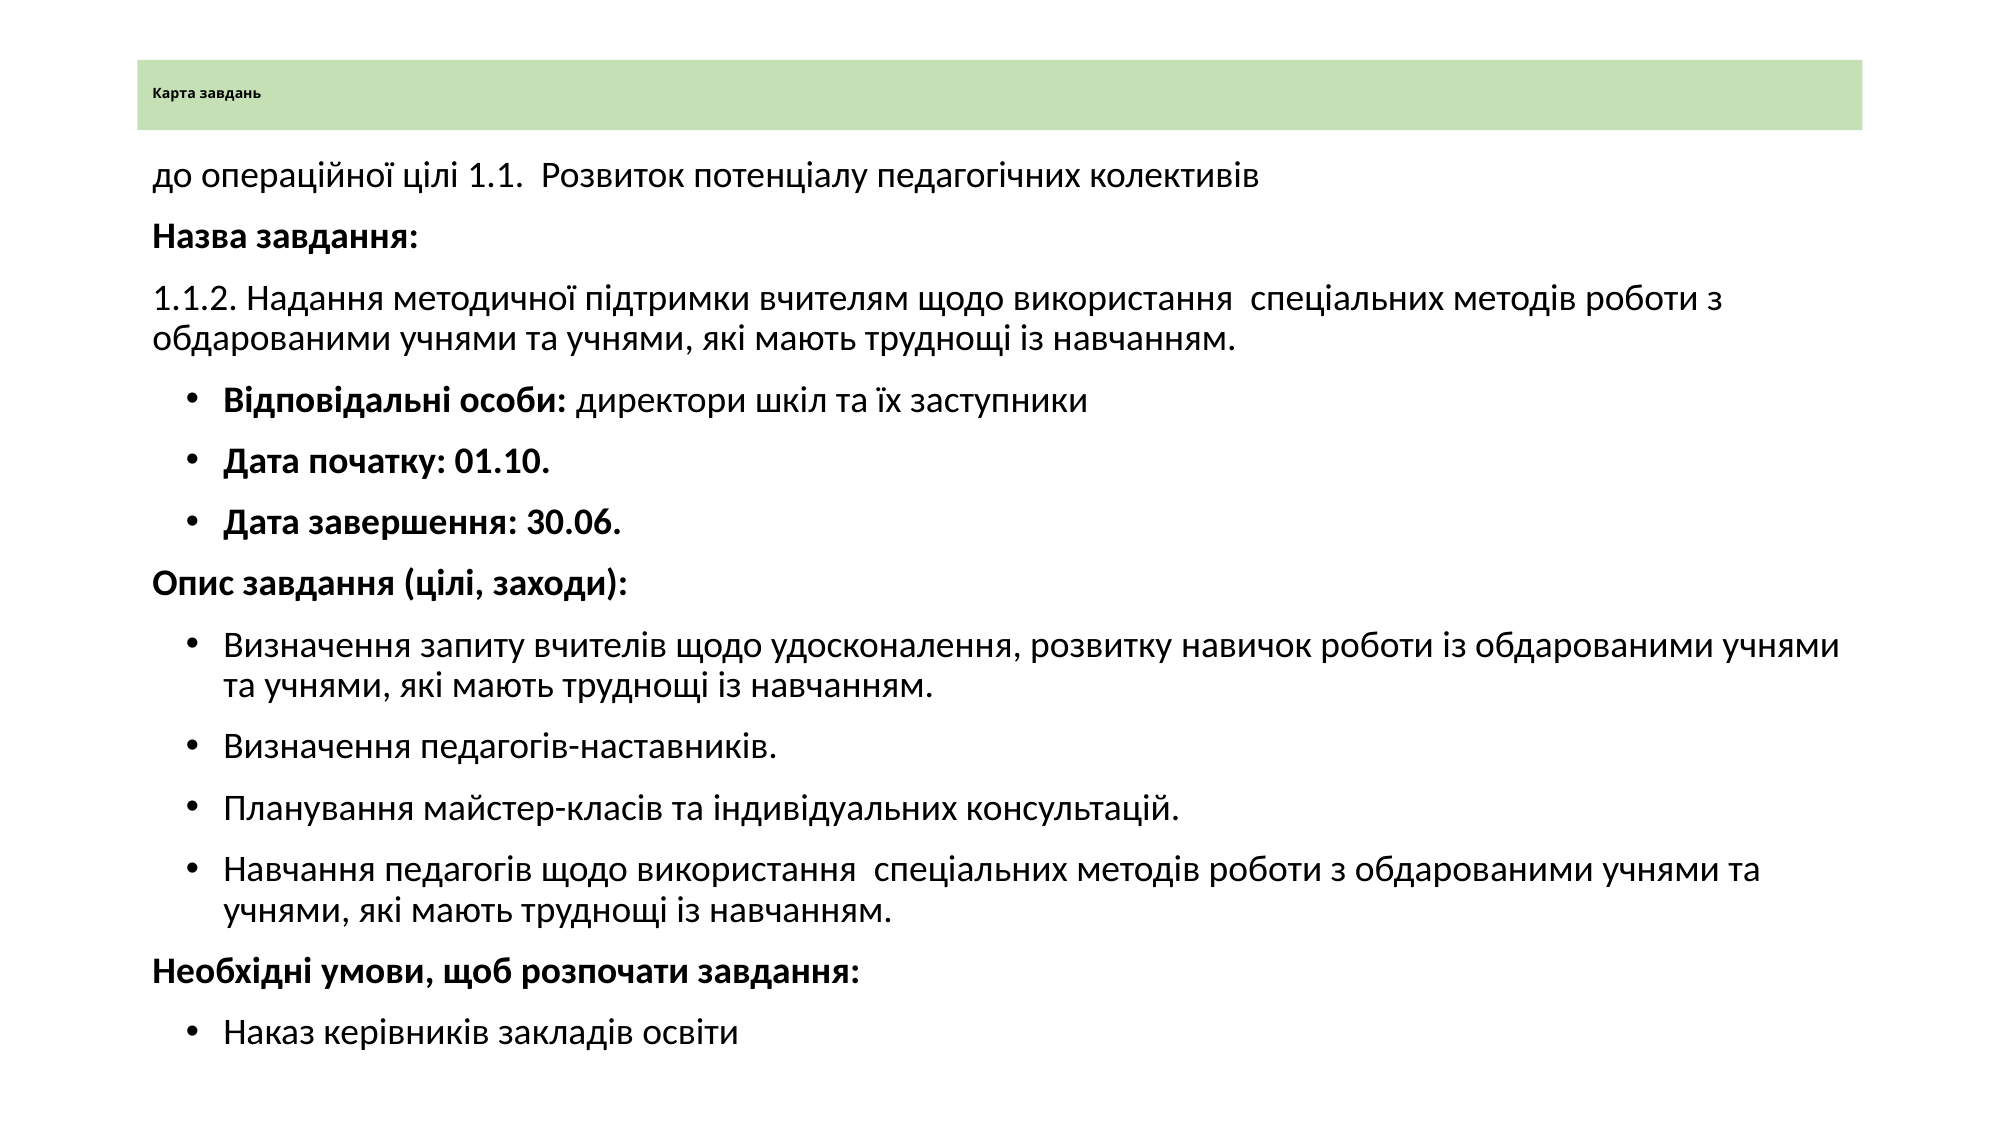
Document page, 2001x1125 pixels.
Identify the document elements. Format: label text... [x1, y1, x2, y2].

title Карта завдань [137, 59, 1863, 131]
list до операційної цілі 1.1. Розвиток потенціалу педагогічних колективів Назва завдання: 1.1.2. Надання методичної підтримки вчителям щодо використання спеціальних методів роботи з обдарованими учнями та учнями, які мають труднощі із навчанням. Відповідальні особи: директори шкіл та їх заступники Дата початку: 01.10. Дата завершення: 30.06. Опис завдання (цілі, заходи): Визначення запиту вчителів щодо удосконалення, розвитку навичок роботи із обдарованими учнями та учнями, які мають труднощі із навчанням. Визначення педагогів-наставників. Планування майстер-класів та індивідуальних консультацій. Навчання педагогів щодо використання спеціальних методів роботи з обдарованими учнями та учнями, які мають труднощі із навчанням. Необхідні умови, щоб розпочати завдання: Наказ керівників закладів освіти [137, 147, 1863, 1097]
